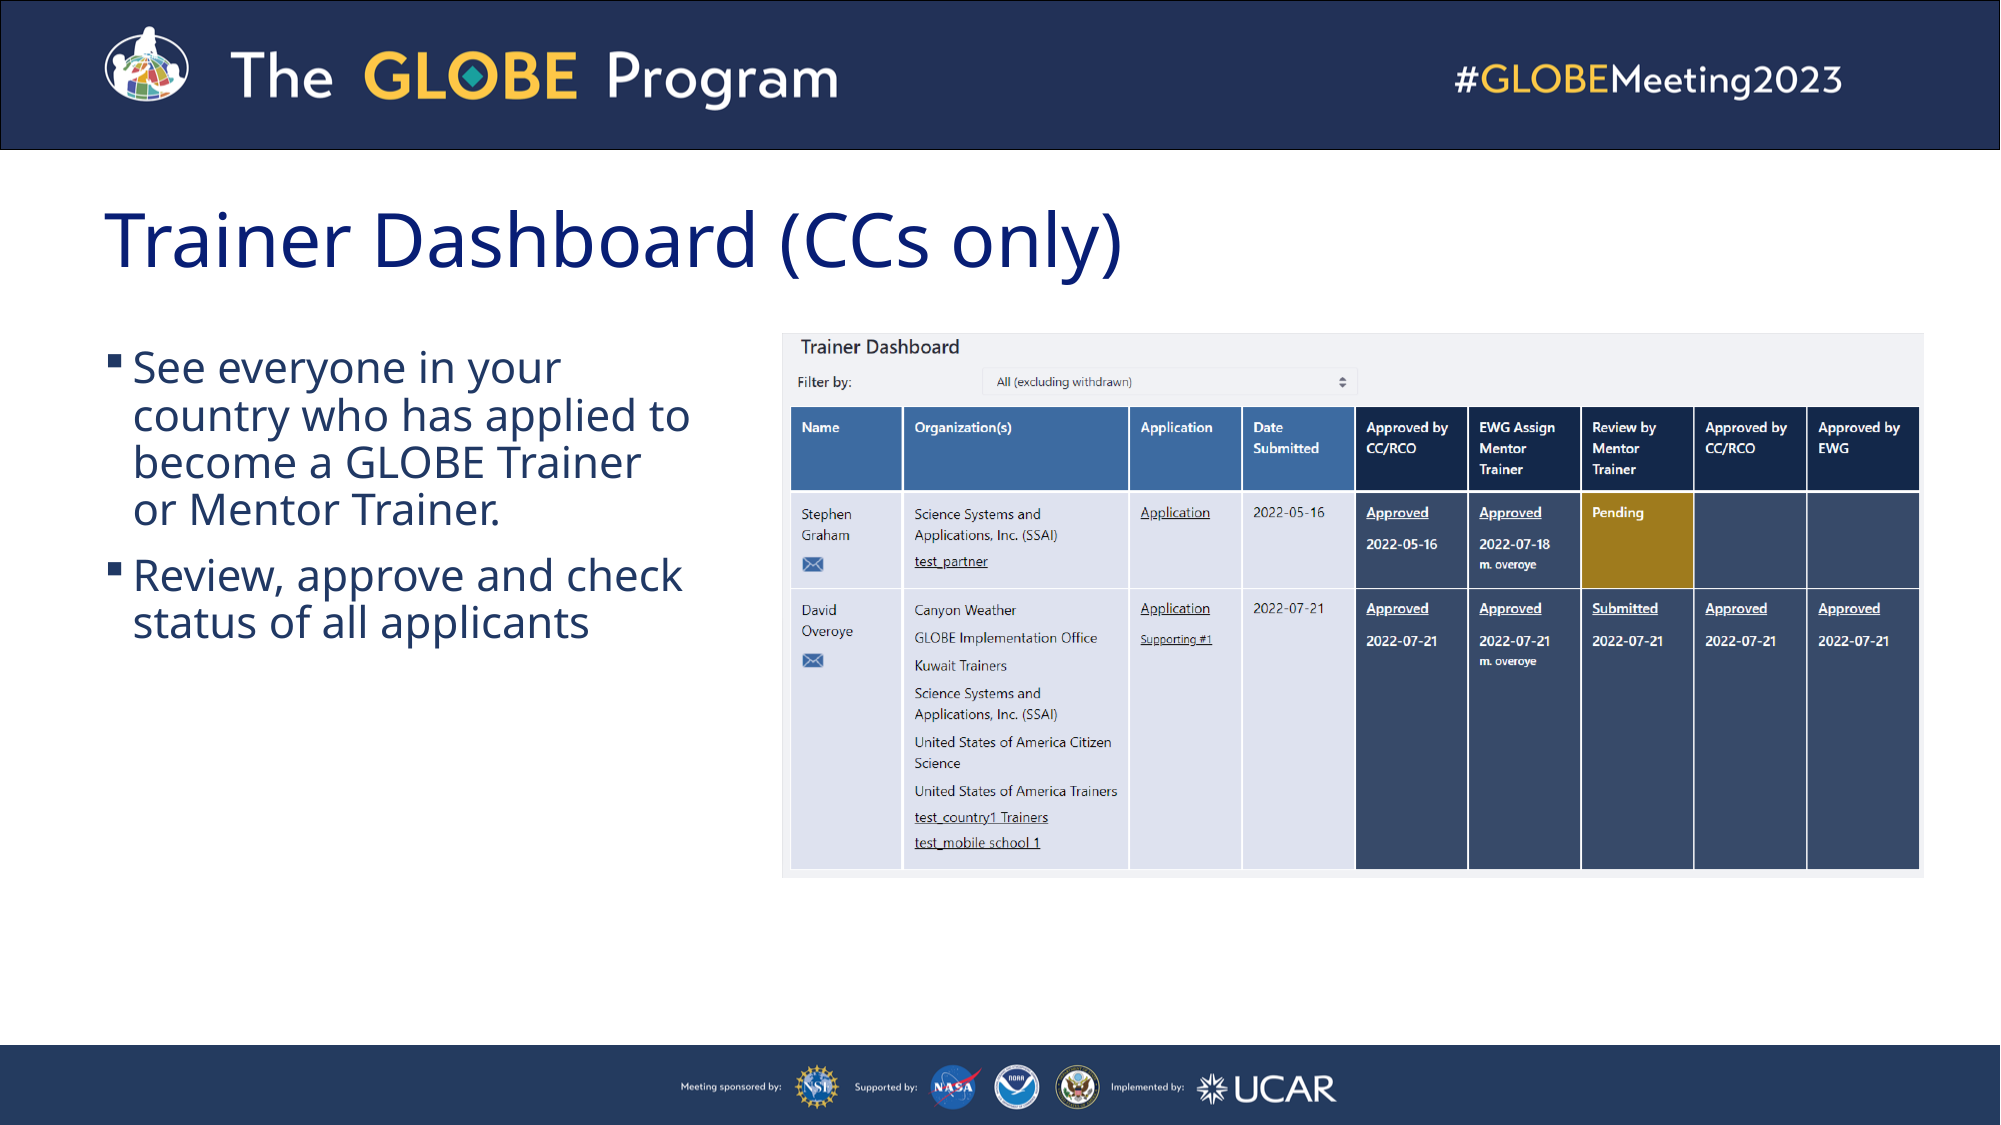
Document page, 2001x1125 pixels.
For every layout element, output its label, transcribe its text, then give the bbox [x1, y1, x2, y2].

picture [782, 333, 1924, 879]
picture [0, 1045, 2000, 1125]
list See everyone in your country who has applied to become a GLOBE Trainer or Mentor Trainer. Review, approve and check status of all applicants [89, 338, 713, 884]
picture [1, 1, 1999, 149]
title Trainer Dashboard (CCs only) [89, 195, 1815, 350]
